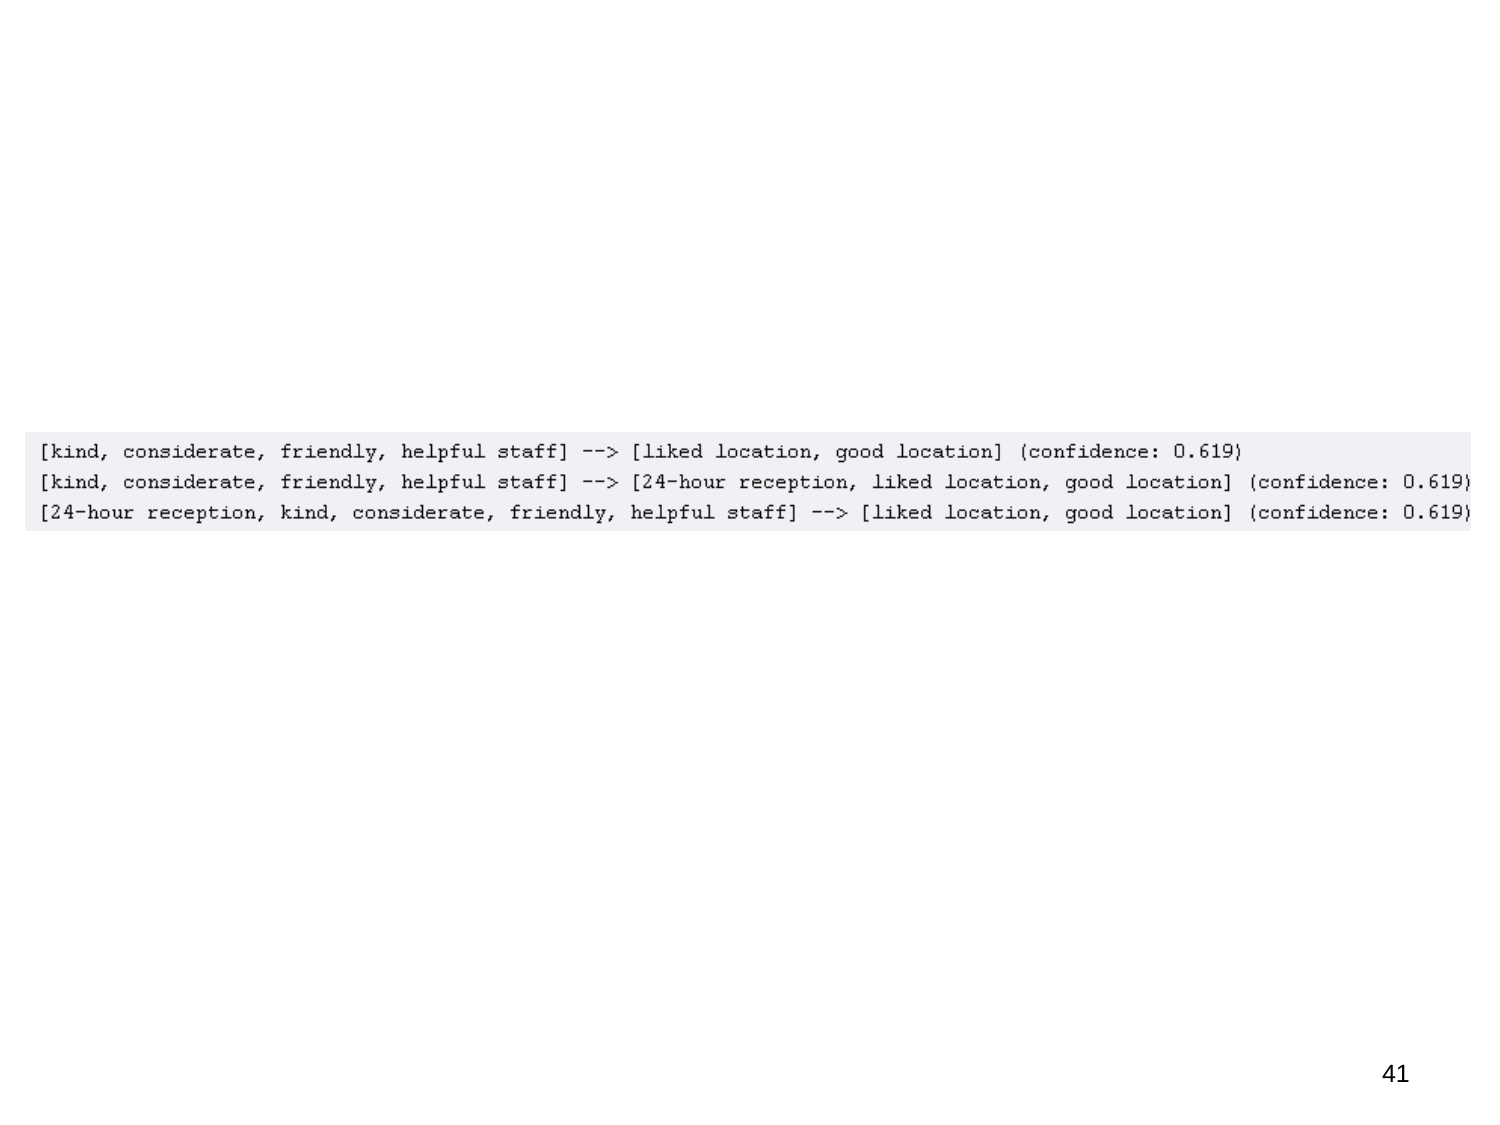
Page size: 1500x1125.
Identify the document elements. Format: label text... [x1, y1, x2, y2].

picture [24, 432, 1471, 531]
slide_number 40 [1074, 1042, 1425, 1103]
